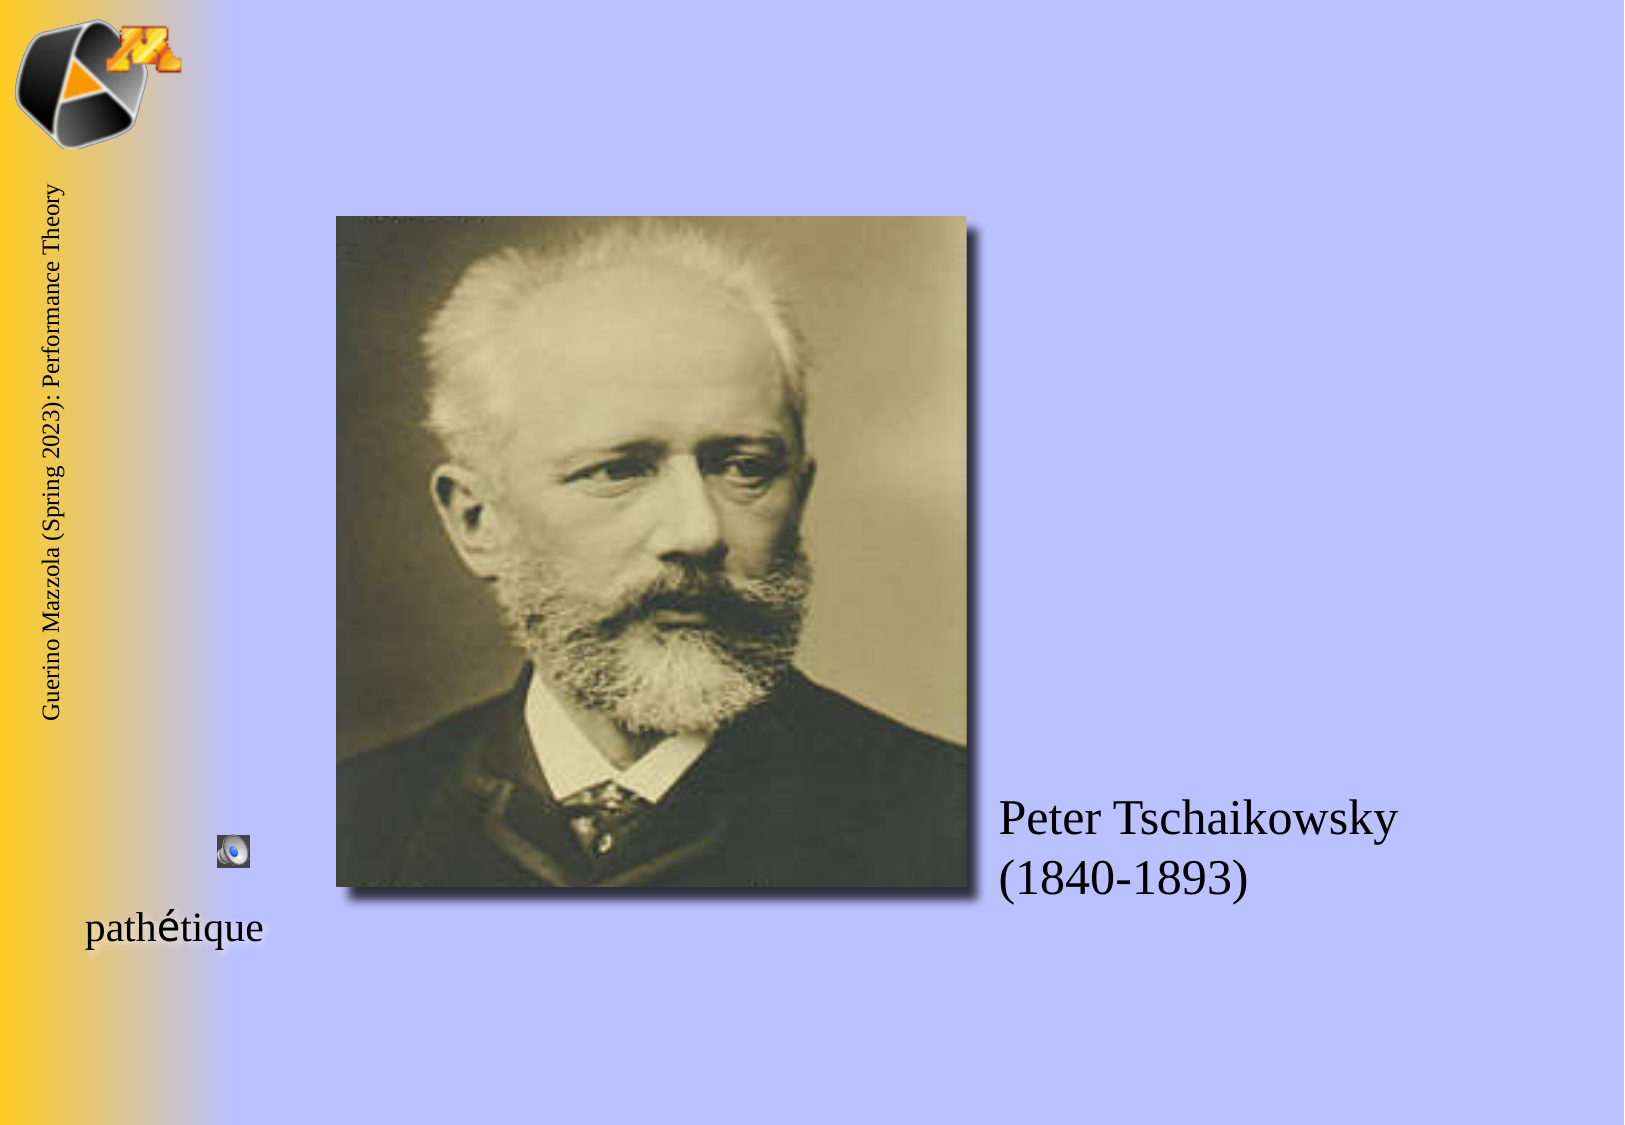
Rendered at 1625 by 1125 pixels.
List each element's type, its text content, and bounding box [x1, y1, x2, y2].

picture [12, 18, 197, 149]
text_box pathétique [70, 892, 279, 957]
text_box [335, 215, 1429, 913]
picture [215, 833, 252, 869]
